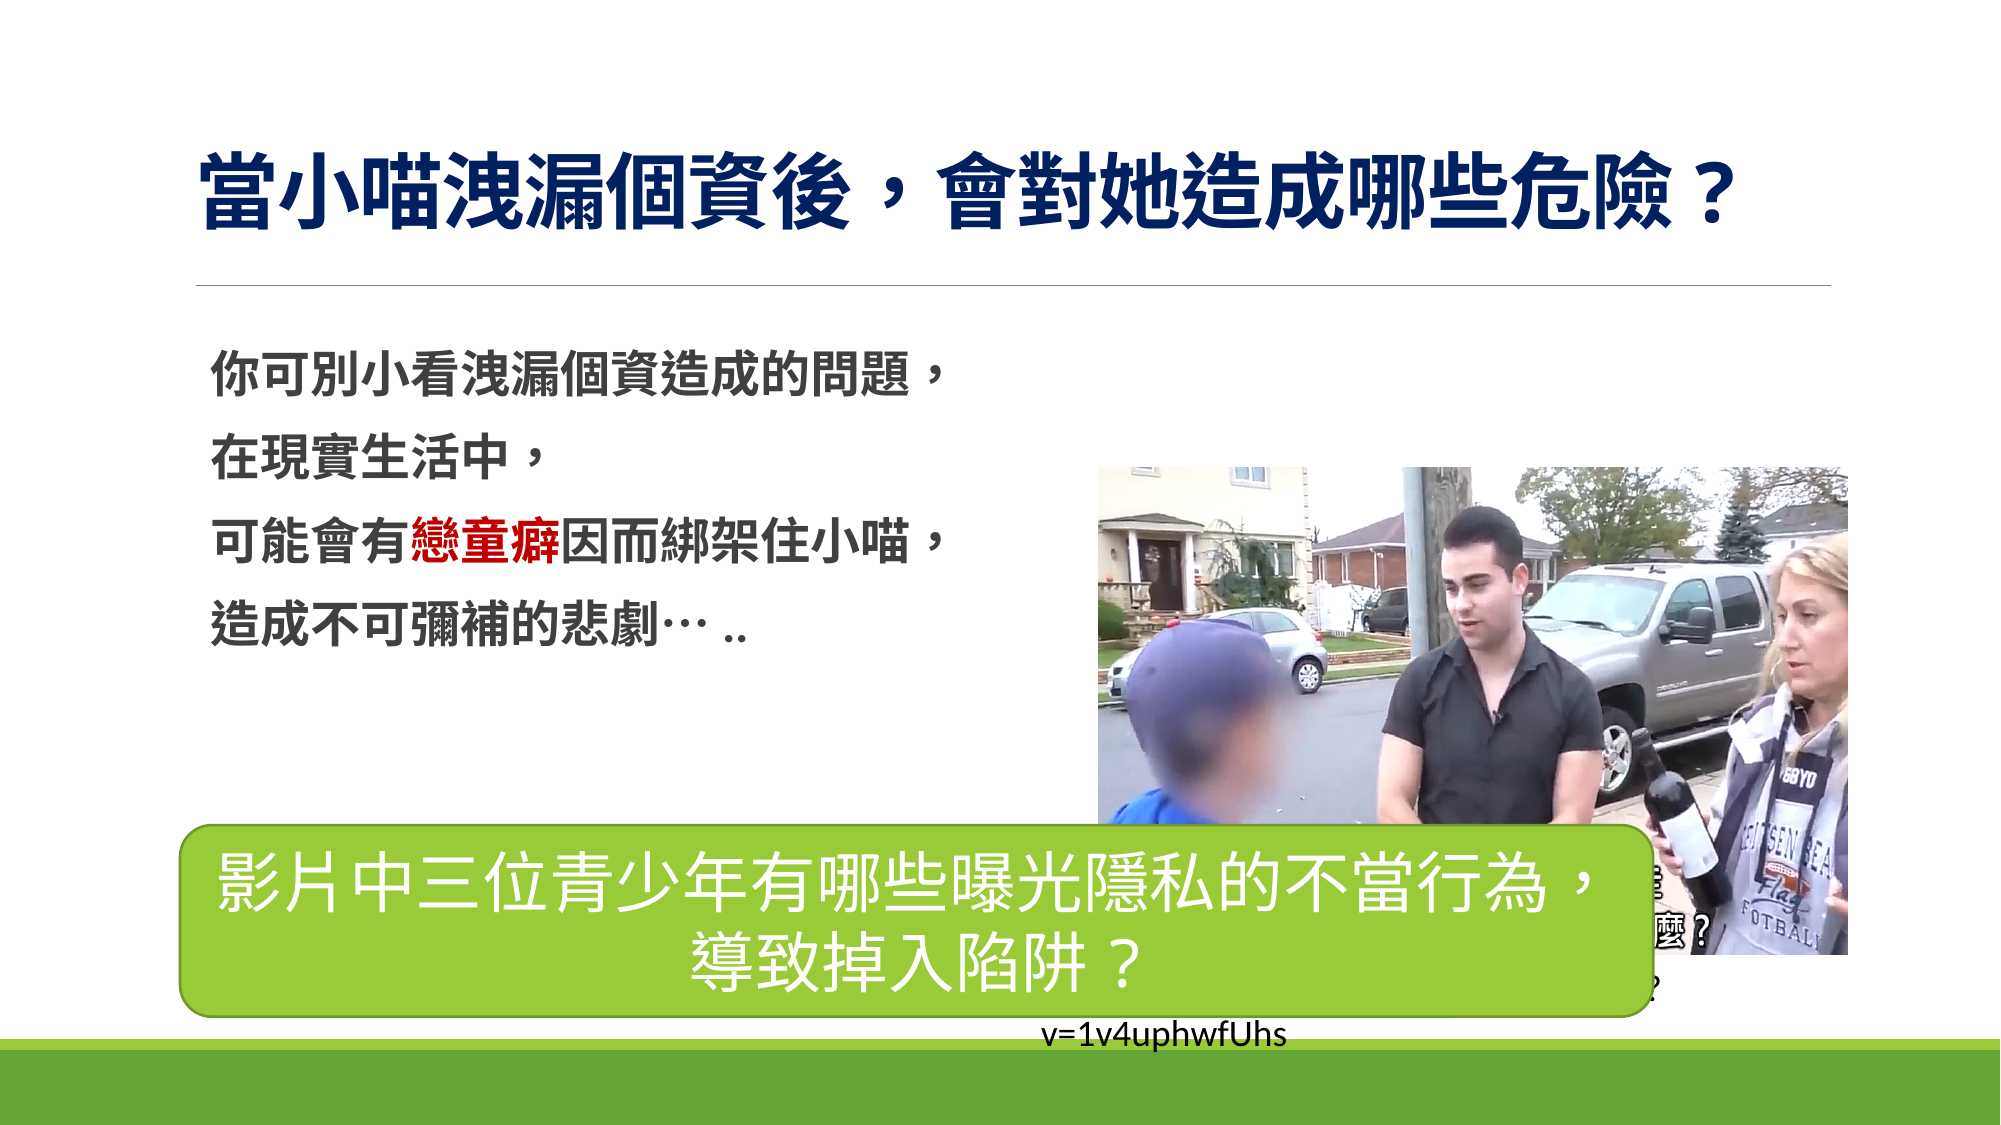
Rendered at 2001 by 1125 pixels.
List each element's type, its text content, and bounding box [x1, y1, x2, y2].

title 當小喵洩漏個資後，會對她造成哪些危險? [180, 58, 1739, 247]
picture [1097, 467, 1848, 956]
list 你可別小看洩漏個資造成的問題， 在現實生活中， 可能會有戀童癖因而綁架住小喵， 造成不可彌補的悲劇….. [195, 342, 1179, 827]
text_box 影片中三位青少年有哪些曝光隱私的不當行為，導致掉入陷阱? [178, 823, 1655, 1019]
text_box 來源:https://www.youtube.com/watch?v=1v4uphwfUhs [1026, 956, 1920, 1061]
